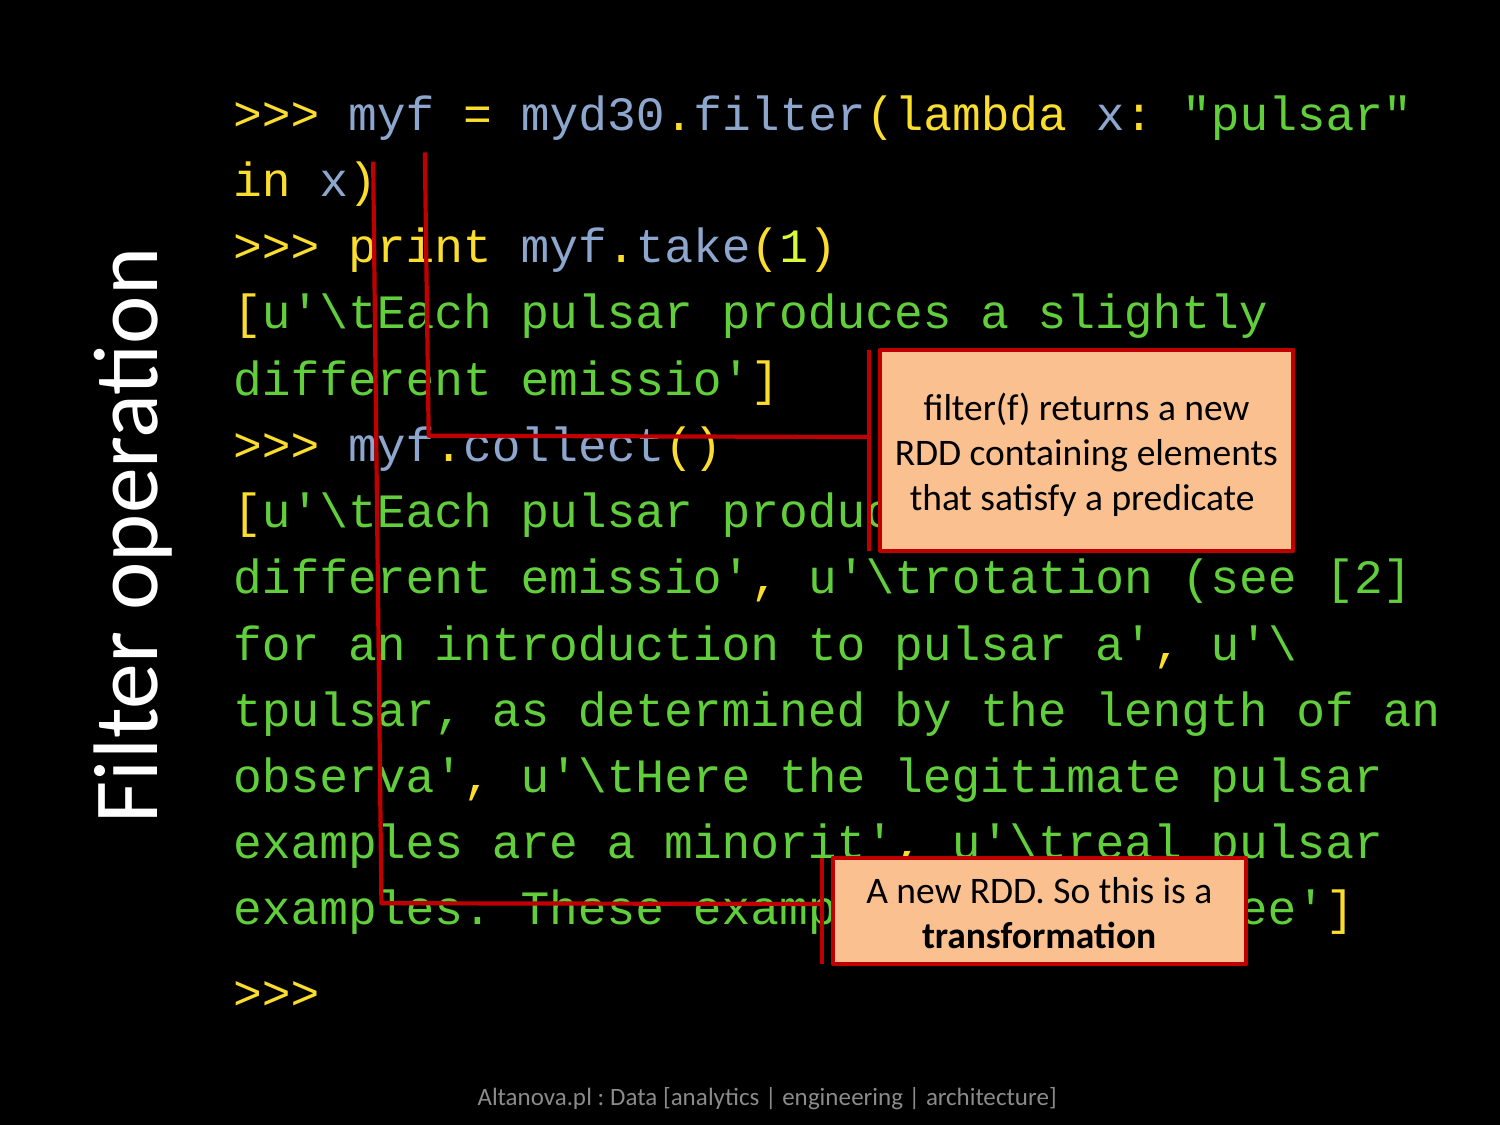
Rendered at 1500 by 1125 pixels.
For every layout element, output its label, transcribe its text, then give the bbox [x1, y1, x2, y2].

text_box filter(f) returns a new RDD containing elements that satisfy a predicate [878, 348, 1295, 553]
text_box A new RDD. So this is a transformation [831, 856, 1248, 966]
text_box >>> myf = myd30.filter(lambda x: "pulsar" in x) >>> print myf.take(1) [u'\tEach pulsar produces a slightly different emissio'] >>> myf.collect() [u'\tEach pulsar produces a slightly different emissio', u'\trotation (see [2] for an introduction to pulsar a', u'\tpulsar, as determined by the length of an observa', u'\tHere the legitimate pulsar examples are a minorit', u'\treal pulsar examples. These examples have all bee'] >>> [218, 66, 1459, 1047]
text_box A new RDD. So this is a transformation [371, 161, 824, 964]
footer Altanova.pl : Data [analytics | engineering | architecture] [454, 1073, 1081, 1118]
text_box filter(f) returns a new RDD containing elements that satisfy a predicate [422, 152, 871, 551]
text_box Filter operation [10, 6, 231, 1064]
